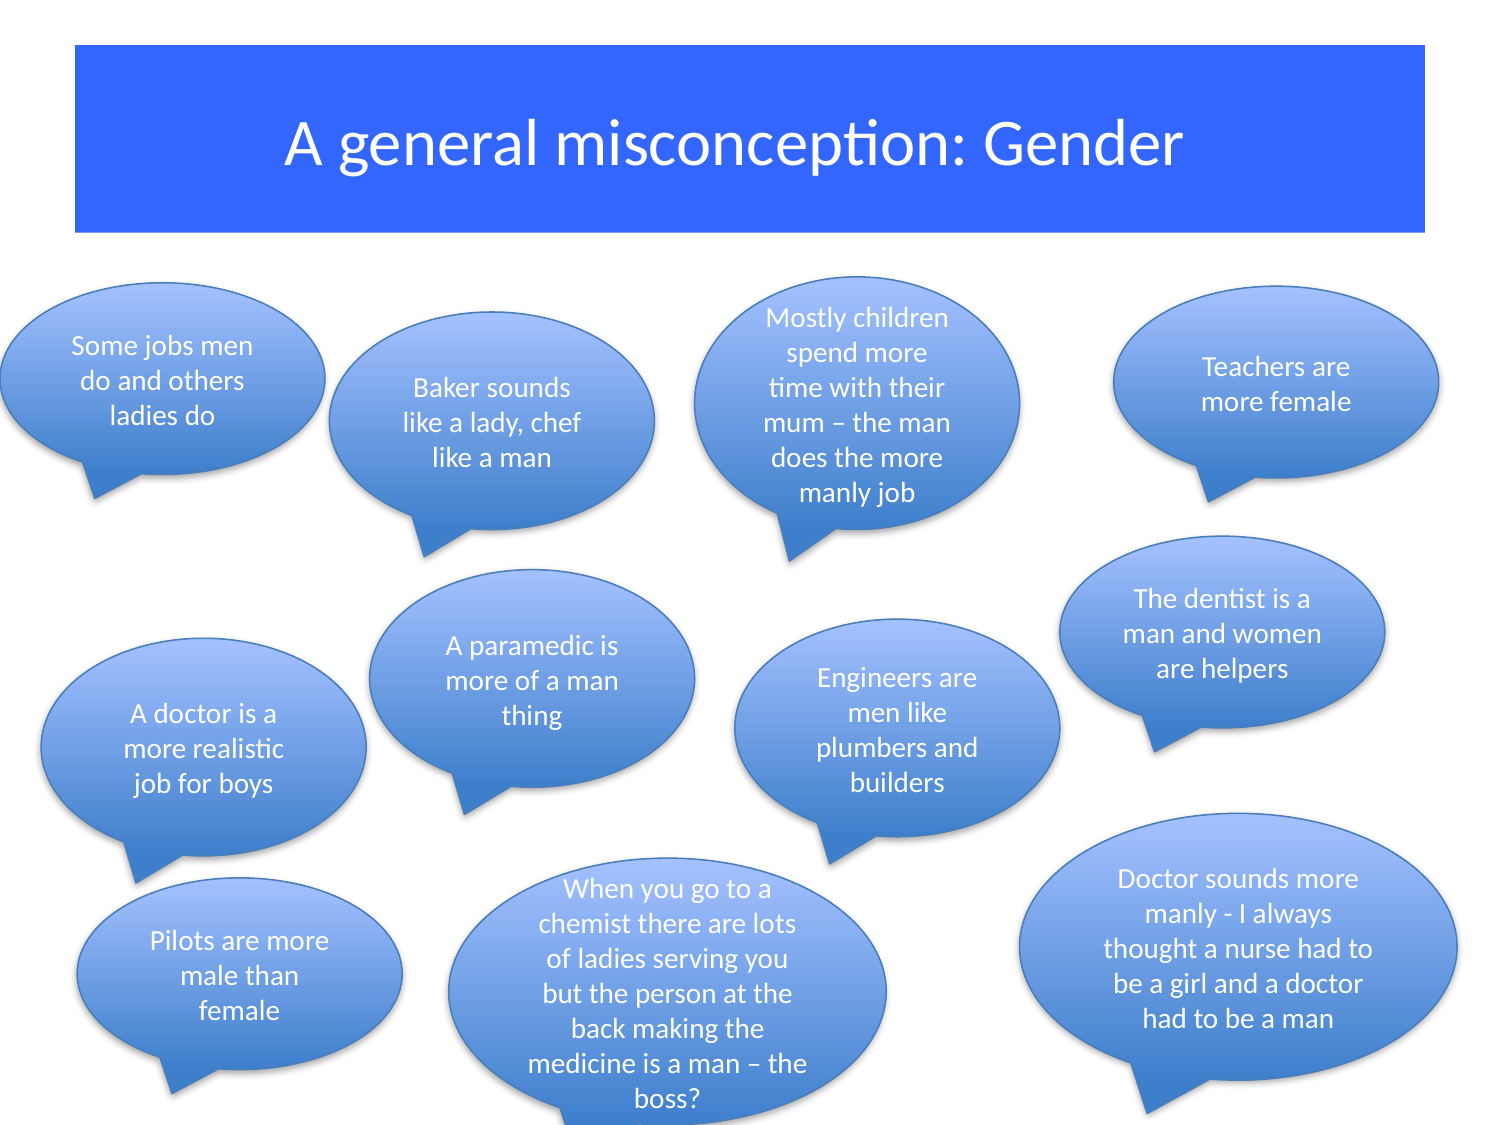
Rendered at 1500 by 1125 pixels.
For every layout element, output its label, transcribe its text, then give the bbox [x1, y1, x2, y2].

text_box A paramedic is more of a man thing [368, 568, 696, 816]
text_box Doctor sounds more manly - I always thought a nurse had to be a girl and a doctor had to be a man [1018, 812, 1458, 1115]
text_box The dentist is a man and women are helpers [1059, 535, 1386, 753]
text_box Pilots are more male than female [76, 877, 403, 1095]
text_box Baker sounds like a lady, chef like a man [328, 311, 656, 558]
text_box When you go to a chemist there are lots of ladies serving you but the person at the back making the medicine is a man – the boss? [447, 857, 888, 1125]
text_box Engineers are men like plumbers and builders [734, 618, 1061, 865]
title A general misconception: Gender [75, 45, 1425, 233]
text_box Mostly children spend more time with their mum – the man does the more manly job [693, 276, 1021, 562]
text_box A doctor is a more realistic job for boys [40, 637, 367, 884]
text_box Some jobs men do and others ladies do [0, 281, 326, 500]
text_box Teachers are more female [1112, 285, 1440, 503]
